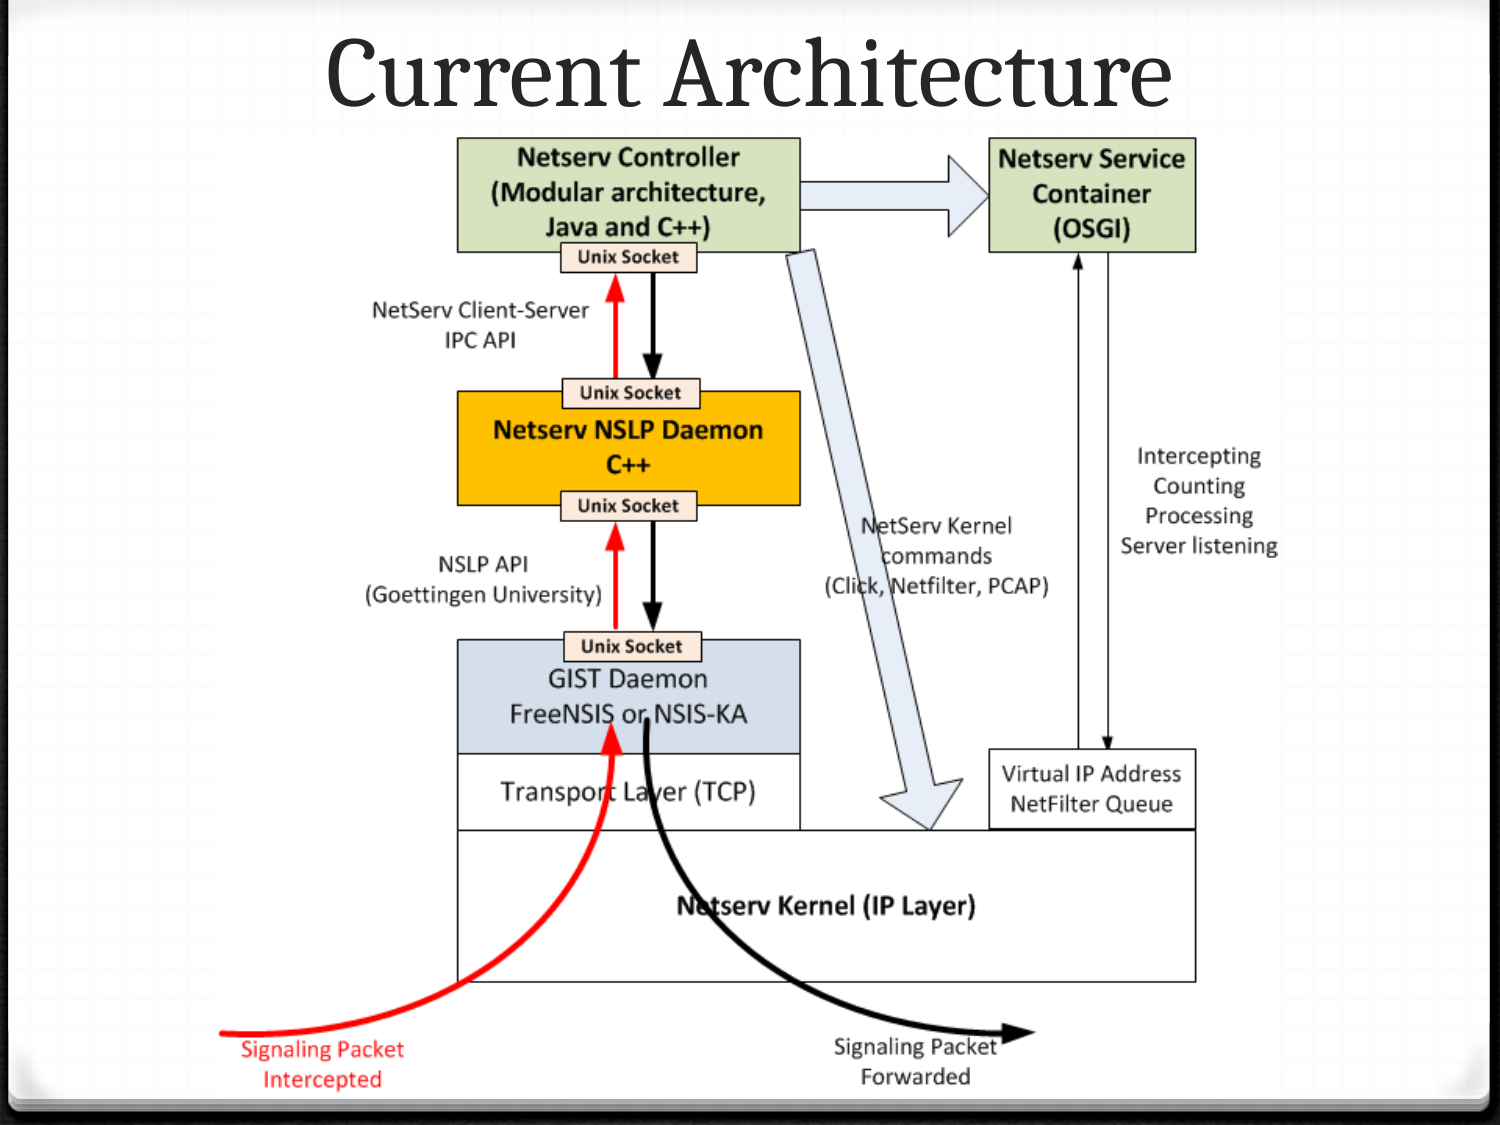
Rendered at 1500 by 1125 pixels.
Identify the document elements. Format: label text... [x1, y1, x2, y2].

title Current Architecture [90, 0, 1410, 185]
picture [0, 0, 1500, 1125]
